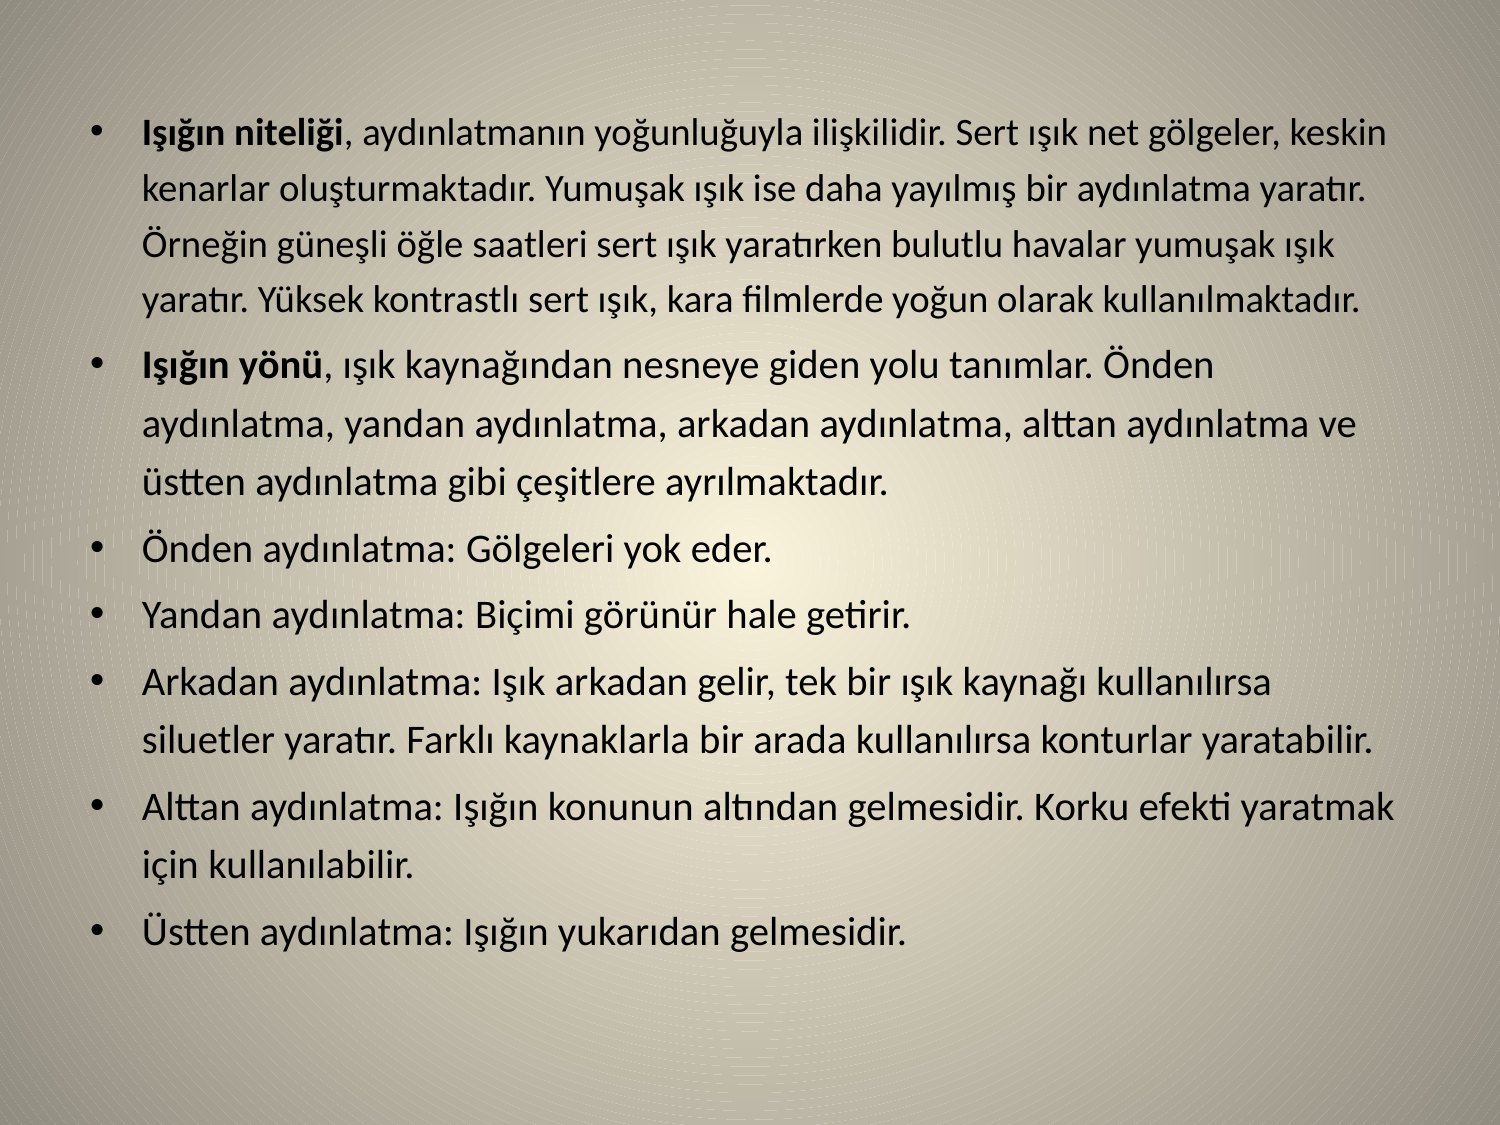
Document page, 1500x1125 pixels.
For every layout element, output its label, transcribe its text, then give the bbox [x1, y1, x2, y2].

list Işığın niteliği, aydınlatmanın yoğunluğuyla ilişkilidir. Sert ışık net gölgeler, keskin kenarlar oluşturmaktadır. Yumuşak ışık ise daha yayılmış bir aydınlatma yaratır. Örneğin güneşli öğle saatleri sert ışık yaratırken bulutlu havalar yumuşak ışık yaratır. Yüksek kontrastlı sert ışık, kara filmlerde yoğun olarak kullanılmaktadır. Işığın yönü, ışık kaynağından nesneye giden yolu tanımlar. Önden aydınlatma, yandan aydınlatma, arkadan aydınlatma, alttan aydınlatma ve üstten aydınlatma gibi çeşitlere ayrılmaktadır. Önden aydınlatma: Gölgeleri yok eder. Yandan aydınlatma: Biçimi görünür hale getirir. Arkadan aydınlatma: Işık arkadan gelir, tek bir ışık kaynağı kullanılırsa siluetler yaratır. Farklı kaynaklarla bir arada kullanılırsa konturlar yaratabilir. Alttan aydınlatma: Işığın konunun altından gelmesidir. Korku efekti yaratmak için kullanılabilir. Üstten aydınlatma: Işığın yukarıdan gelmesidir. [75, 90, 1425, 1005]
